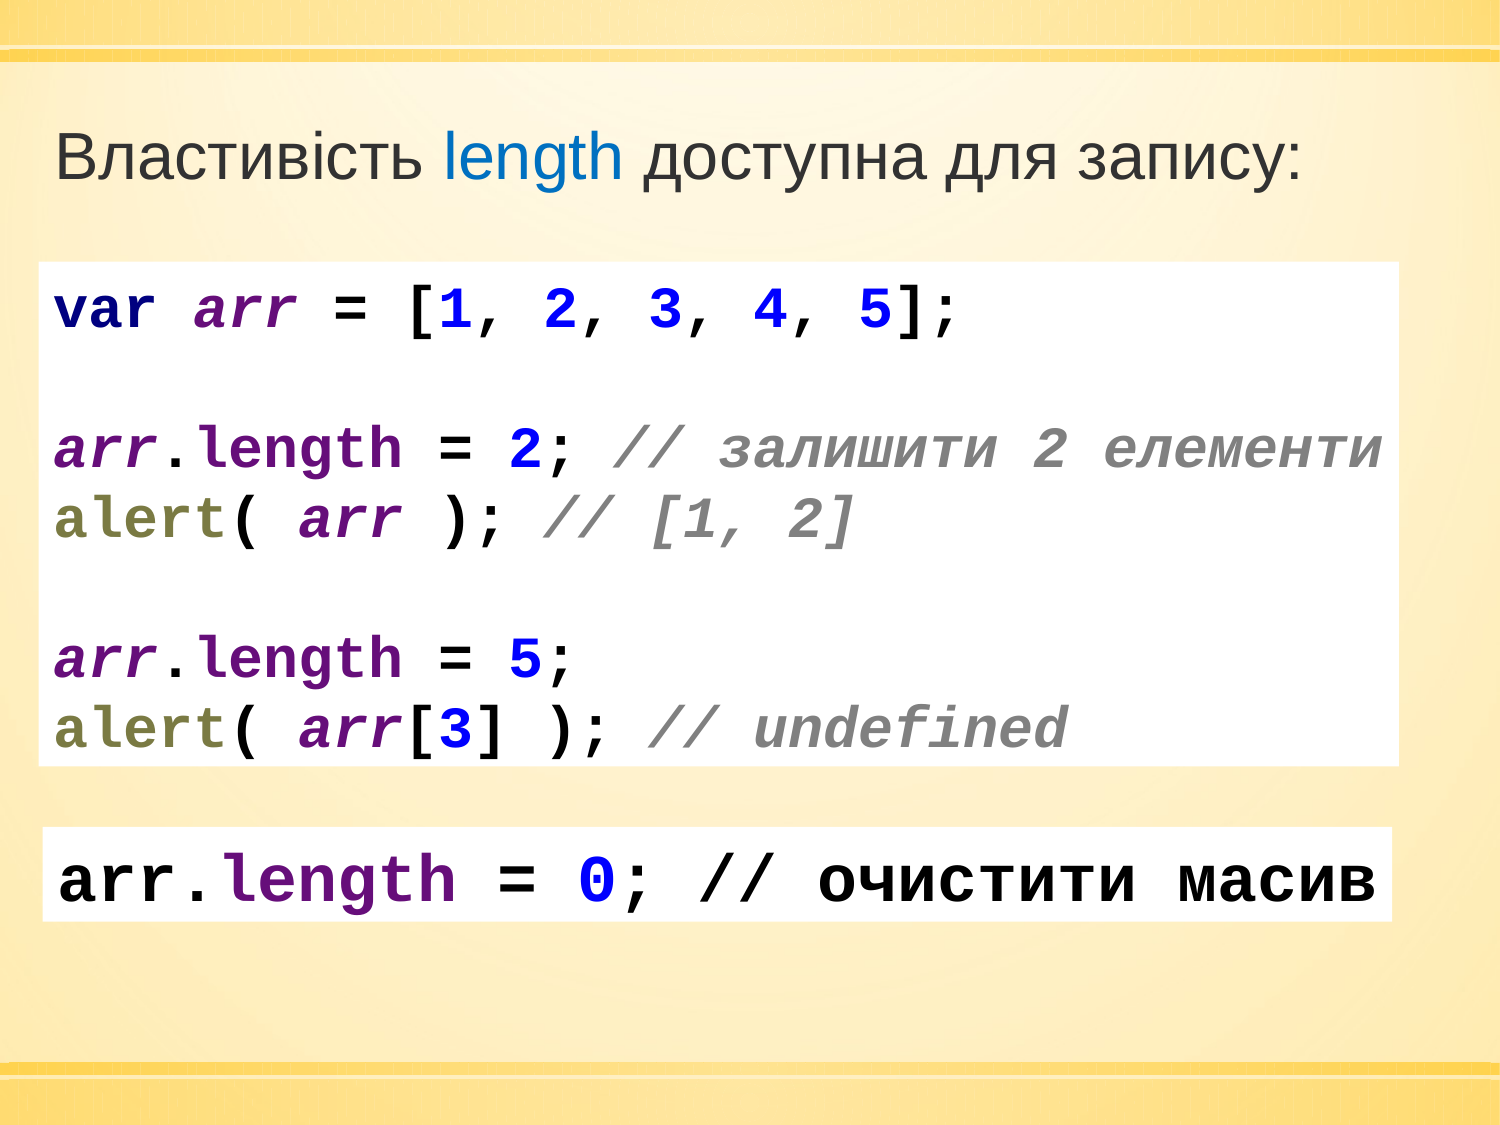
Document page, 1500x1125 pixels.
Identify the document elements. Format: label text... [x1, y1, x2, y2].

text_box var arr = [1, 2, 3, 4, 5]; arr.length = 2; // залишити 2 елементи alert( arr ); // [1, 2] arr.length = 5; alert( arr[3] ); // undefined [38, 261, 1399, 767]
picture [0, 62, 1500, 1062]
picture [0, 45, 1500, 49]
picture [0, 1075, 1500, 1079]
text_box Властивість length доступна для запису: [39, 105, 1321, 201]
text_box arr.length = 0; // очистити масив [42, 826, 1393, 922]
